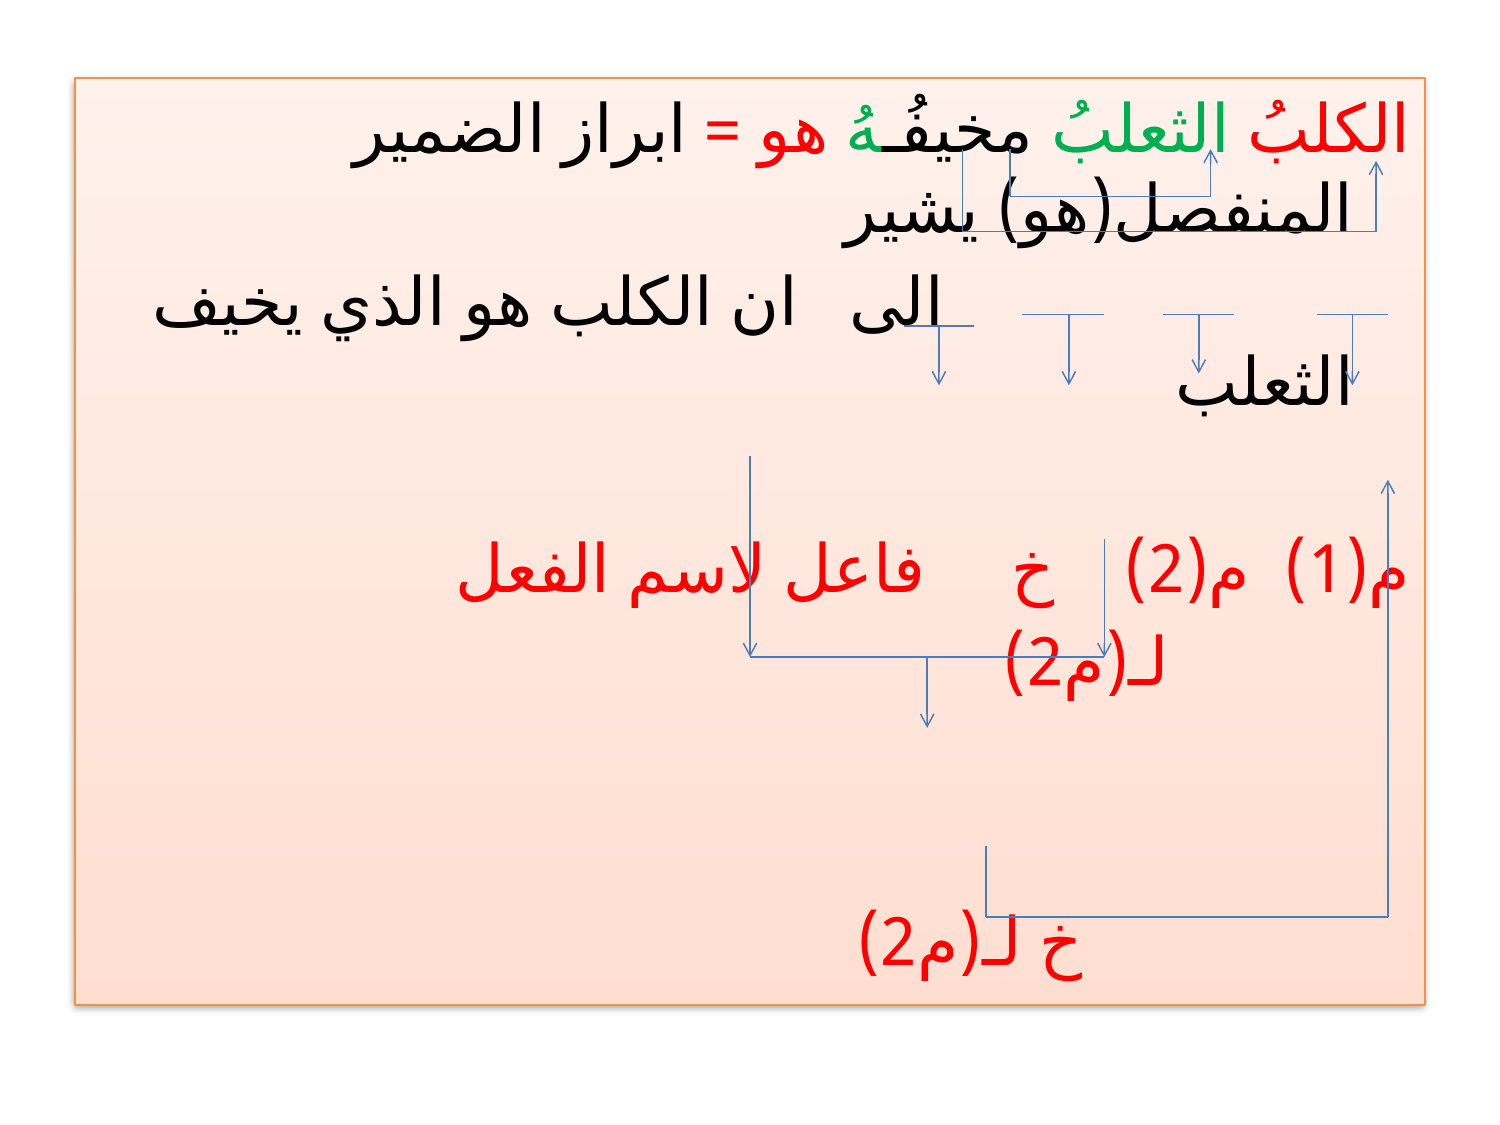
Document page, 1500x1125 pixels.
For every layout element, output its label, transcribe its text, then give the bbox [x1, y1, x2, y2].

list الكلبُ الثعلبُ مخيفُـهُ هو = ابراز الضمير المنفصل(هو) يشير الى ان الكلب هو الذي يخيف الثعلب م(1) م(2) خ فاعل لاسم الفعل لـ(م2) خ لـ(م2) [74, 77, 1426, 1006]
